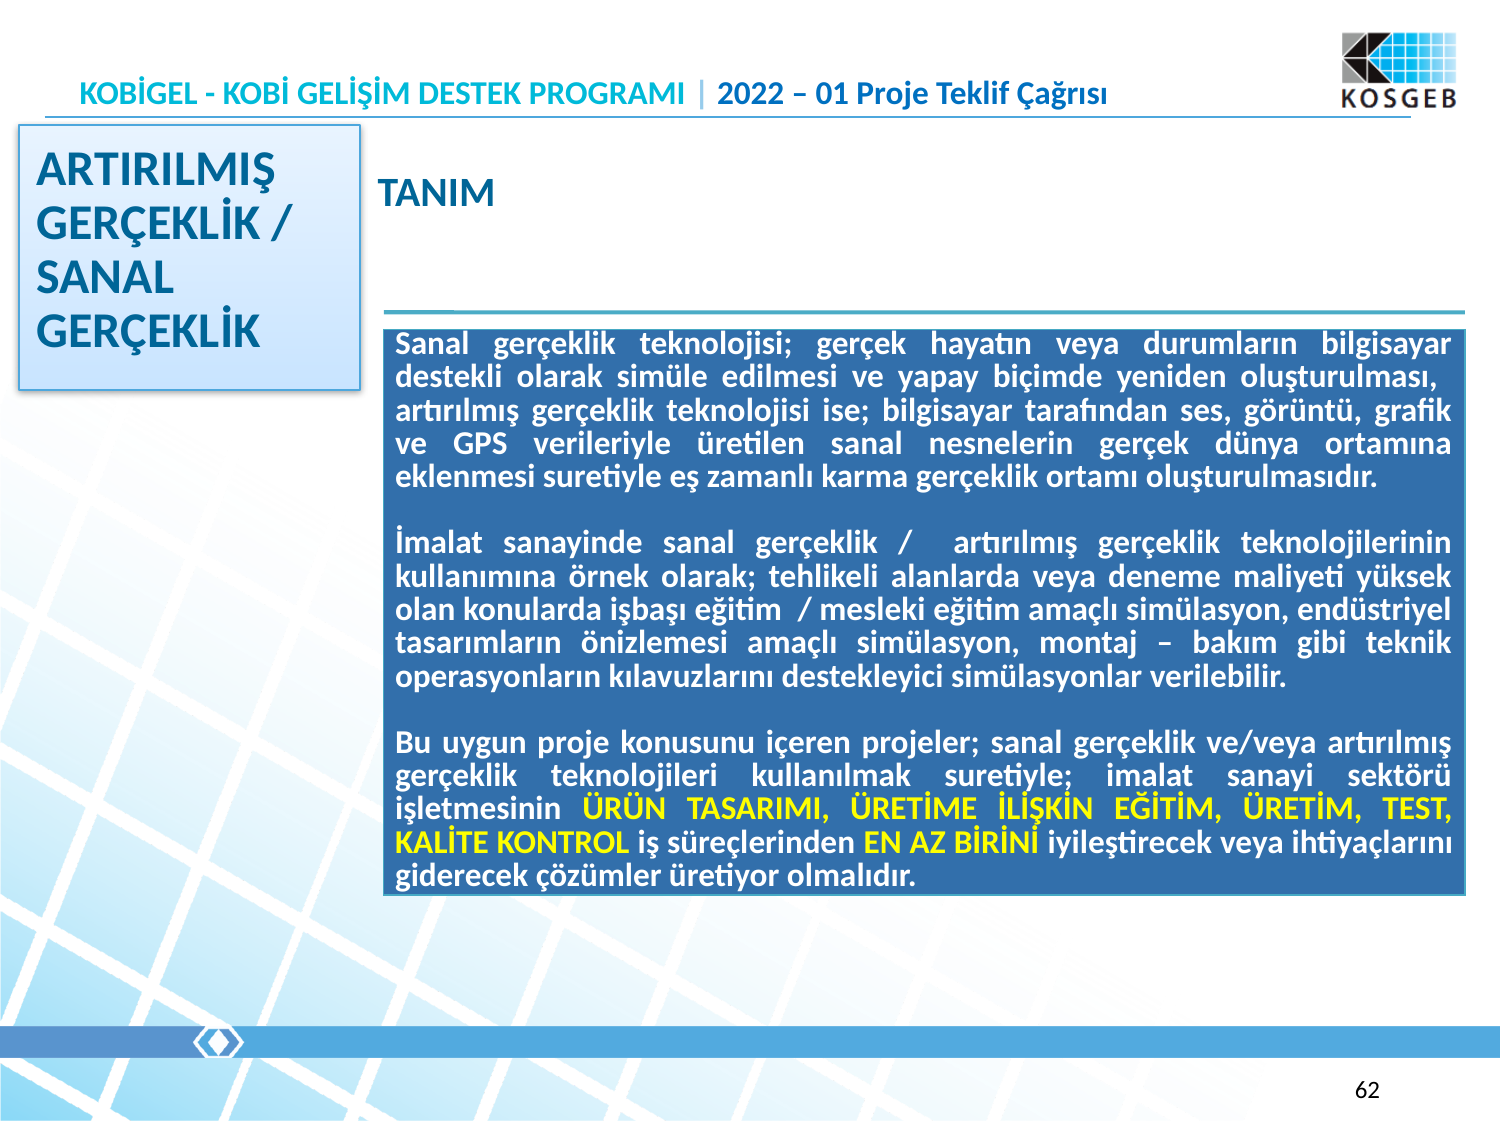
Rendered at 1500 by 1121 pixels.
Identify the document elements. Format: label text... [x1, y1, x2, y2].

text_box [1073, 1056, 1424, 1116]
text_box 62 [1045, 1059, 1396, 1119]
table_header Sanal gerçeklik teknolojisi; gerçek hayatın veya durumların bilgisayar destekli olarak simüle edilmesi ve yapay biçimde yeniden oluşturulması, artırılmış gerçeklik teknolojisi ise; bilgisayar tarafından ses, görüntü, grafik ve GPS verileriyle üretilen sanal nesnelerin gerçek dünya ortamına eklenmesi suretiyle eş zamanlı karma gerçeklik ortamı oluşturulmasıdır. İmalat sanayinde sanal gerçeklik / artırılmış gerçeklik teknolojilerinin kullanımına örnek olarak; tehlikeli alanlarda veya deneme maliyeti yüksek olan konularda işbaşı eğitim / mesleki eğitim amaçlı simülasyon, endüstriyel tasarımların önizlemesi amaçlı simülasyon, montaj – bakım gibi teknik operasyonların kılavuzlarını destekleyici simülasyonlar verilebilir. Bu uygun proje konusunu içeren projeler; sanal gerçeklik ve/veya artırılmış gerçeklik teknolojileri kullanılmak suretiyle; imalat sanayi sektörü işletmesinin ÜRÜN TASARIMI, ÜRETİME İLİŞKİN EĞİTİM, ÜRETİM, TEST, KALİTE KONTROL iş süreçlerinden EN AZ BİRİNİ iyileştirecek veya ihtiyaçlarını giderecek çözümler üretiyor olmalıdır. [384, 708, 1464, 894]
text_box ARTIRILMIŞ GERÇEKLİK / SANAL GERÇEKLİK [18, 124, 361, 391]
table_header Sanal gerçeklik teknolojisi; gerçek hayatın veya durumların bilgisayar destekli olarak simüle edilmesi ve yapay biçimde yeniden oluşturulması, artırılmış gerçeklik teknolojisi ise; bilgisayar tarafından ses, görüntü, grafik ve GPS verileriyle üretilen sanal nesnelerin gerçek dünya ortamına eklenmesi suretiyle eş zamanlı karma gerçeklik ortamı oluşturulmasıdır. İmalat sanayinde sanal gerçeklik / artırılmış gerçeklik teknolojilerinin kullanımına örnek olarak; tehlikeli alanlarda veya deneme maliyeti yüksek olan konularda işbaşı eğitim / mesleki eğitim amaçlı simülasyon, endüstriyel tasarımların önizlemesi amaçlı simülasyon, montaj – bakım gibi teknik operasyonların kılavuzlarını destekleyici simülasyonlar verilebilir. Bu uygun proje konusunu içeren projeler; sanal gerçeklik ve/veya artırılmış gerçeklik teknolojileri kullanılmak suretiyle; imalat sanayi sektörü işletmesinin ÜRÜN TASARIMI, ÜRETİME İLİŞKİN EĞİTİM, ÜRETİM, TEST, KALİTE KONTROL iş süreçlerinden EN AZ BİRİNİ iyileştirecek veya ihtiyaçlarını giderecek çözümler üretiyor olmalıdır. [384, 330, 1464, 632]
text_box TANIM [360, 147, 1500, 223]
text_box [236, 632, 1465, 708]
text_box [383, 310, 1465, 315]
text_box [44, 63, 1412, 120]
picture [0, 0, 1500, 1121]
